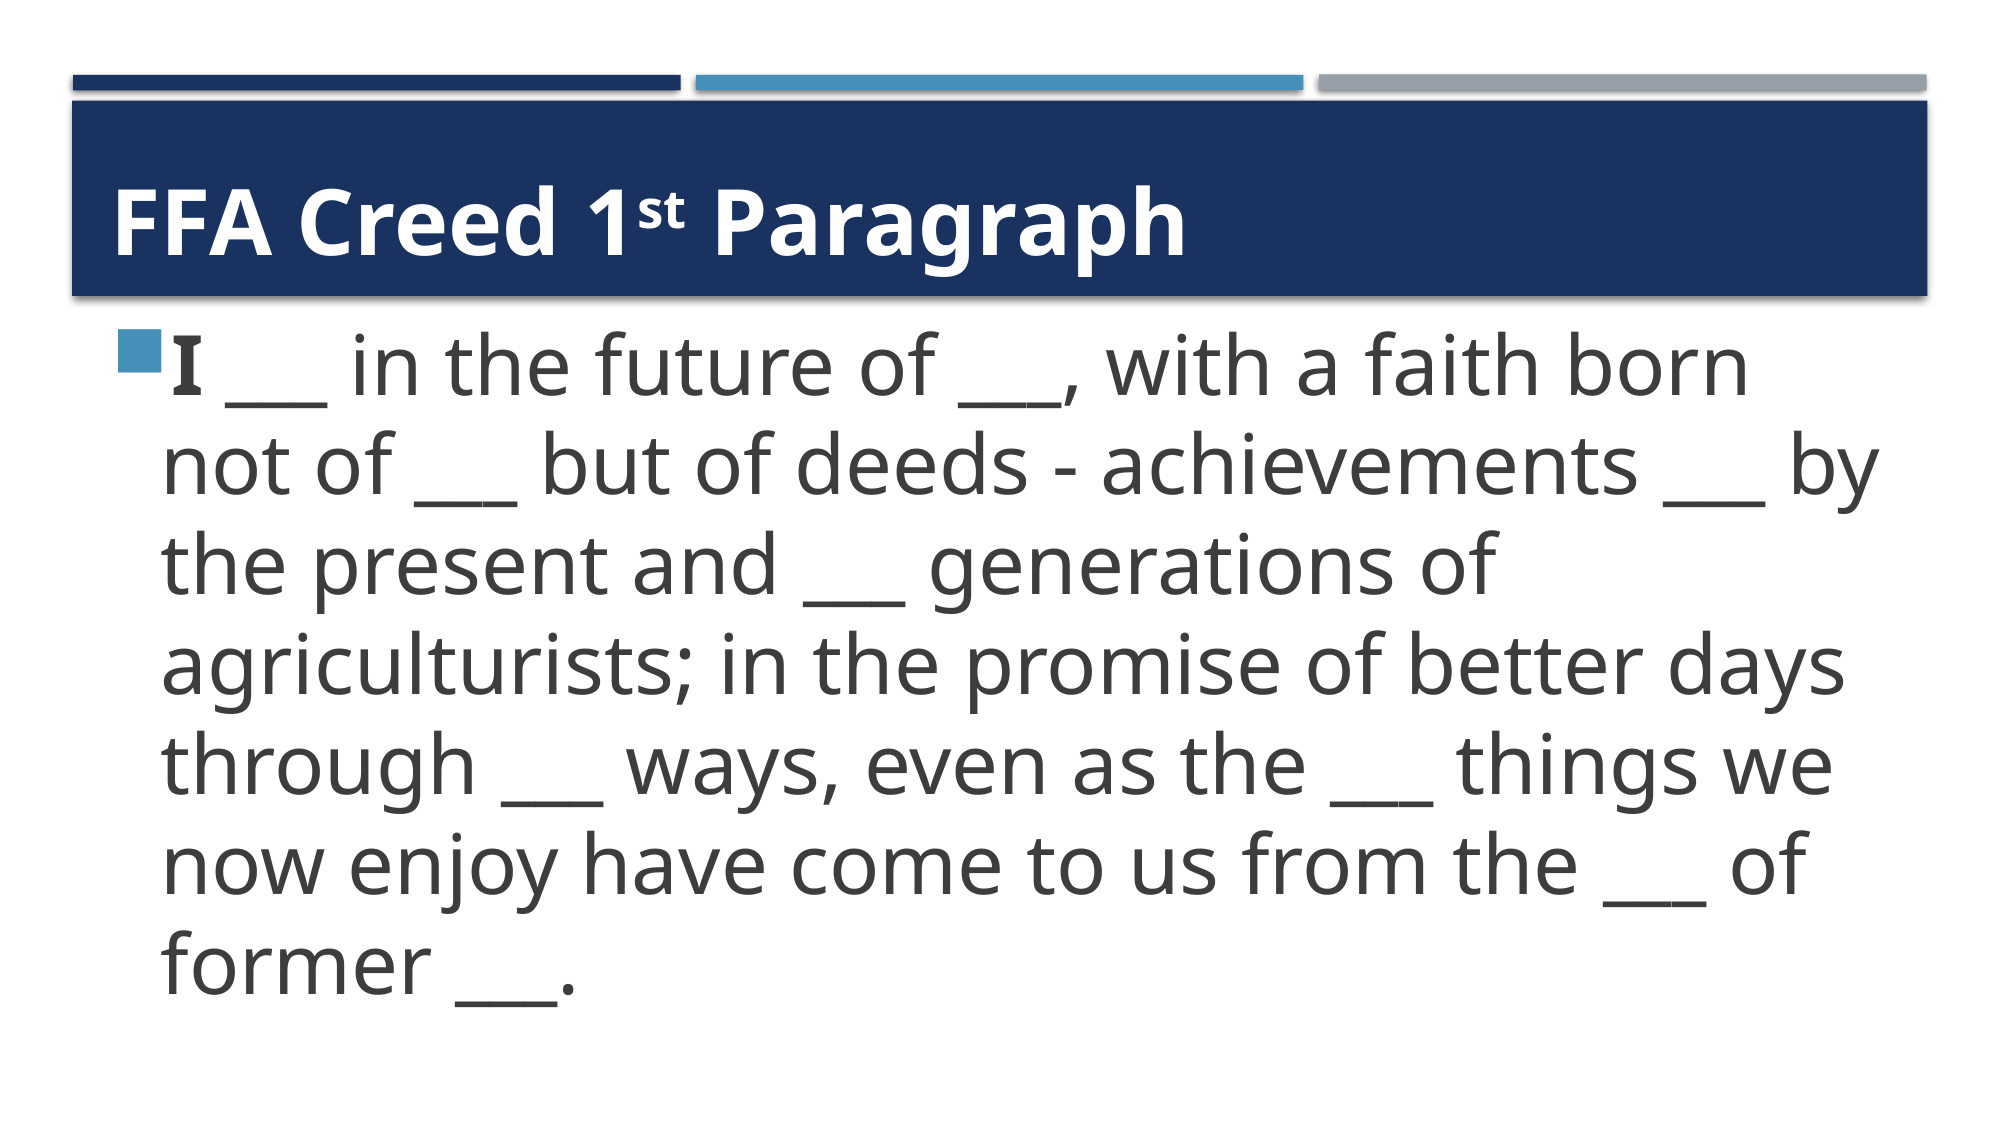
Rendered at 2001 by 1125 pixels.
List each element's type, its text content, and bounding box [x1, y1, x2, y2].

title FFA Creed 1st Paragraph [95, 115, 1905, 282]
list I ___ in the future of ___, with a faith born not of ___ but of deeds - achievements ___ by the present and ___ generations of agriculturists; in the promise of better days through ___ ways, even as the ___ things we now enjoy have come to us from the ___ of former ___. [95, 359, 1905, 964]
